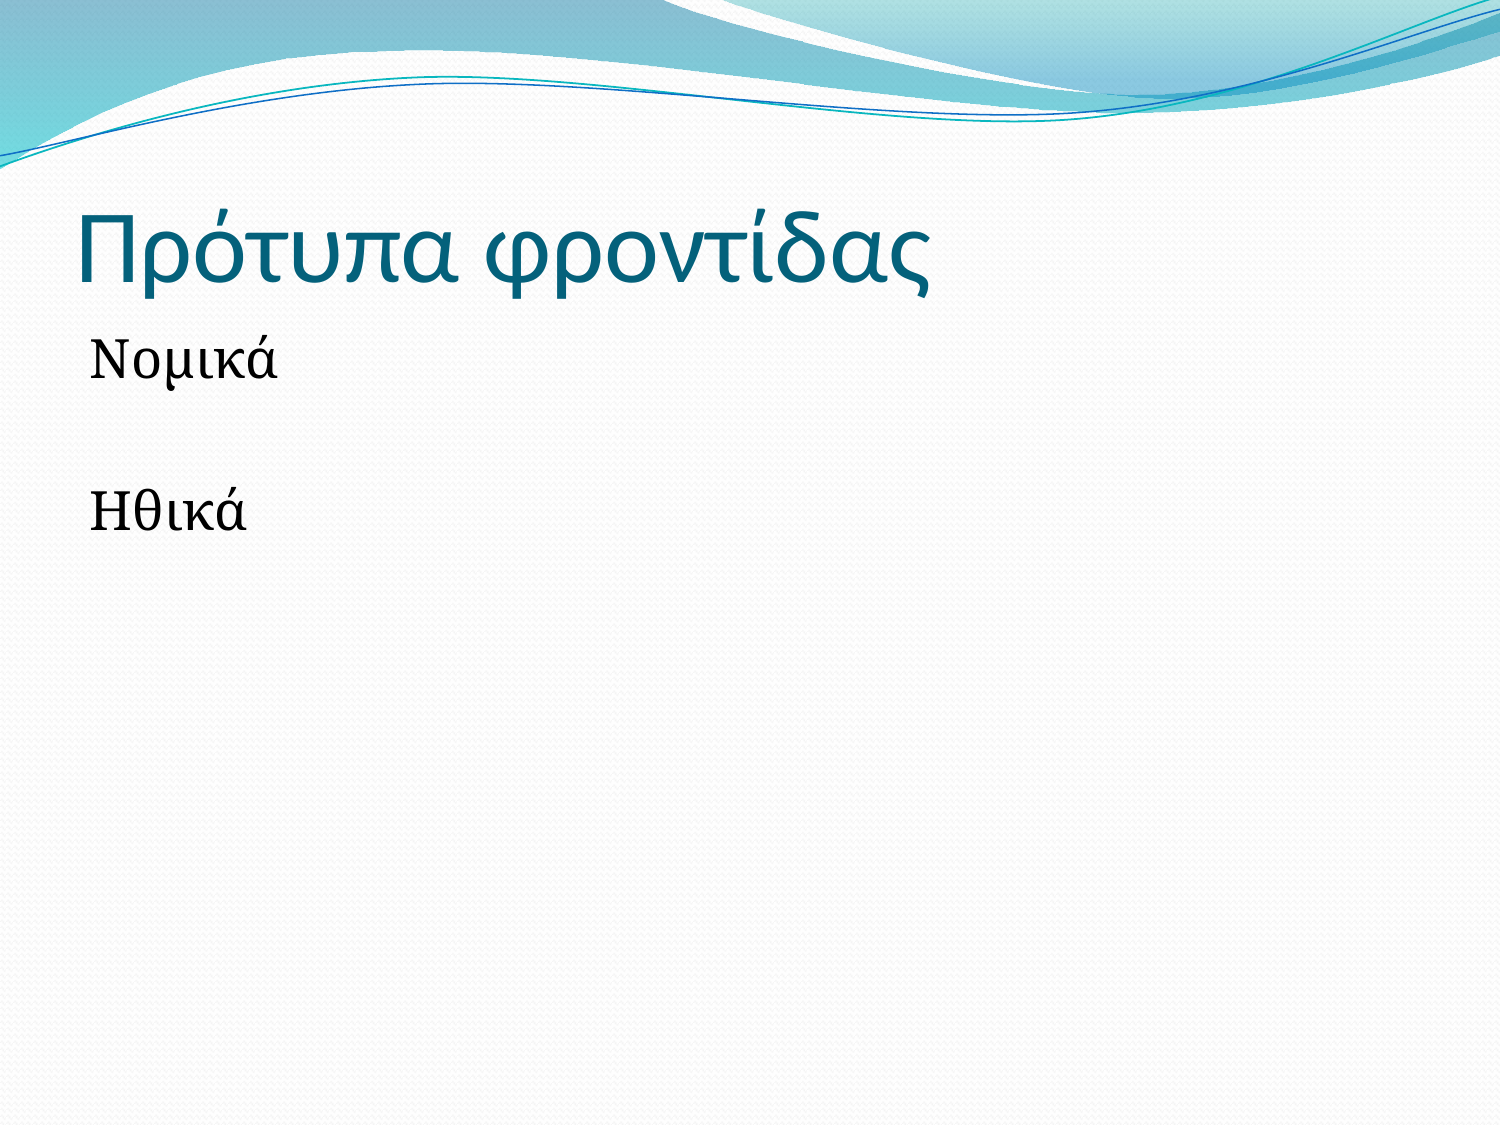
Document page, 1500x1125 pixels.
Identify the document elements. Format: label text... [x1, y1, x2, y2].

title Πρότυπα φροντίδας [75, 115, 1425, 303]
list Νομικά Ηθικά [75, 317, 1425, 1038]
